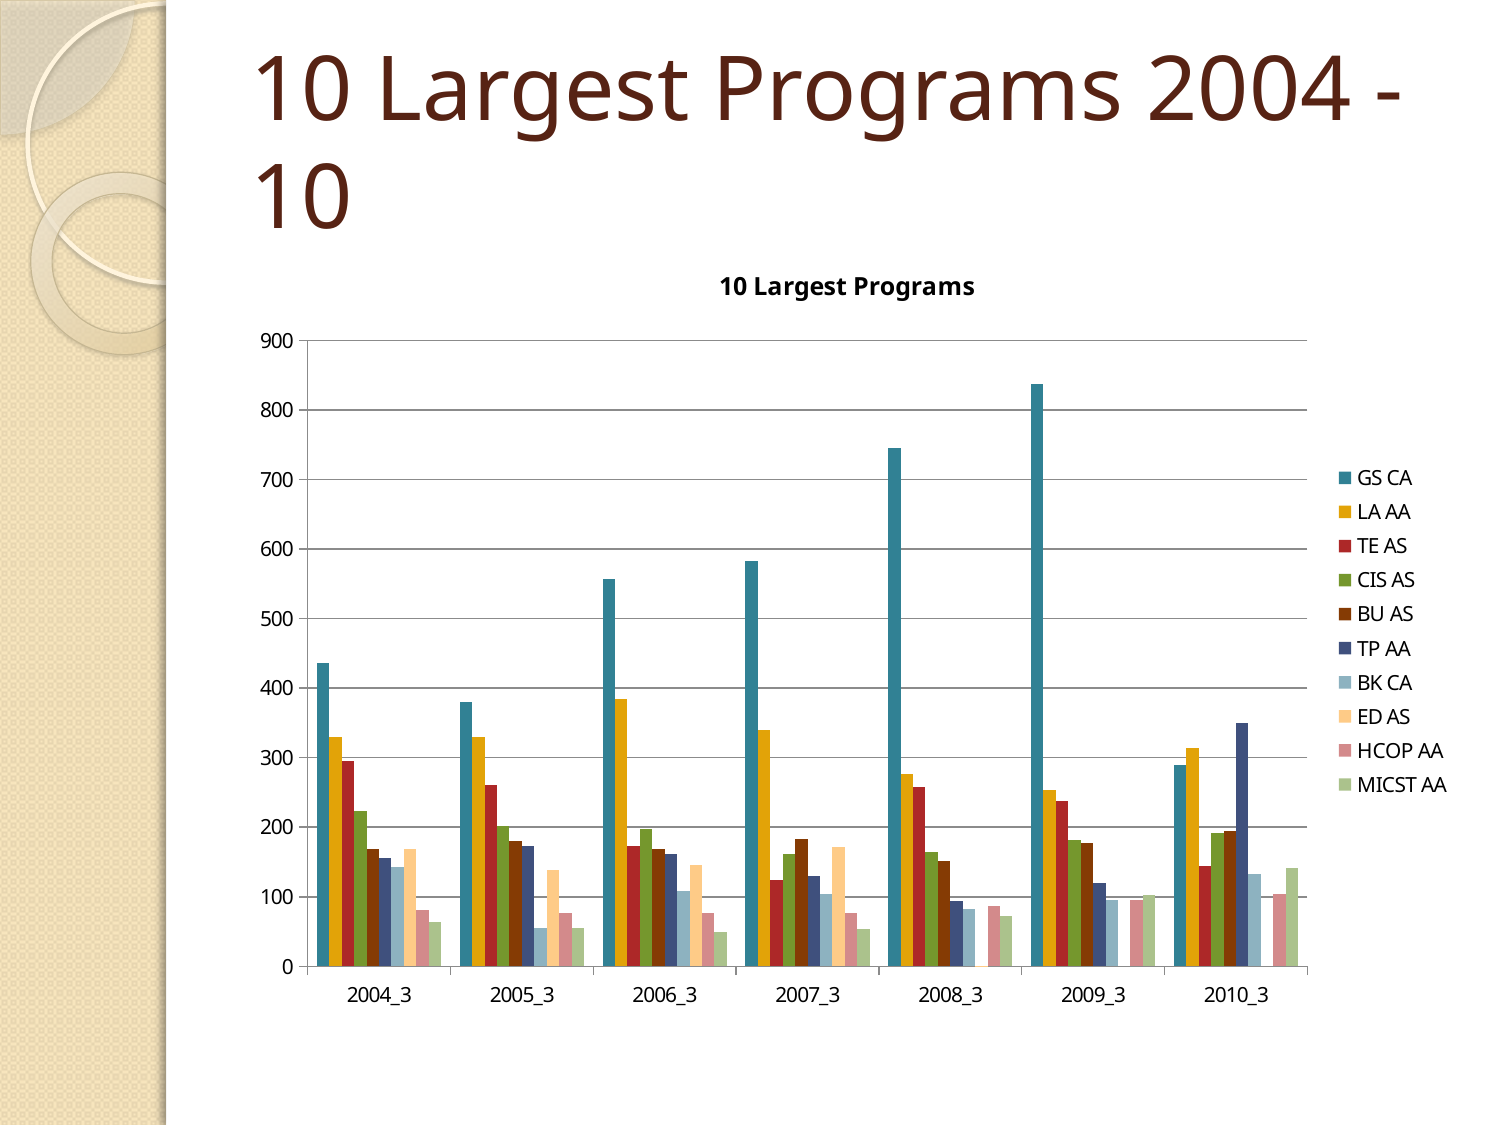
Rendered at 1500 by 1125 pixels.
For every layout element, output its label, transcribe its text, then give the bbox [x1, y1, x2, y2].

chart [235, 237, 1466, 1026]
title 10 Largest Programs 2004 - 10 [235, 45, 1466, 233]
